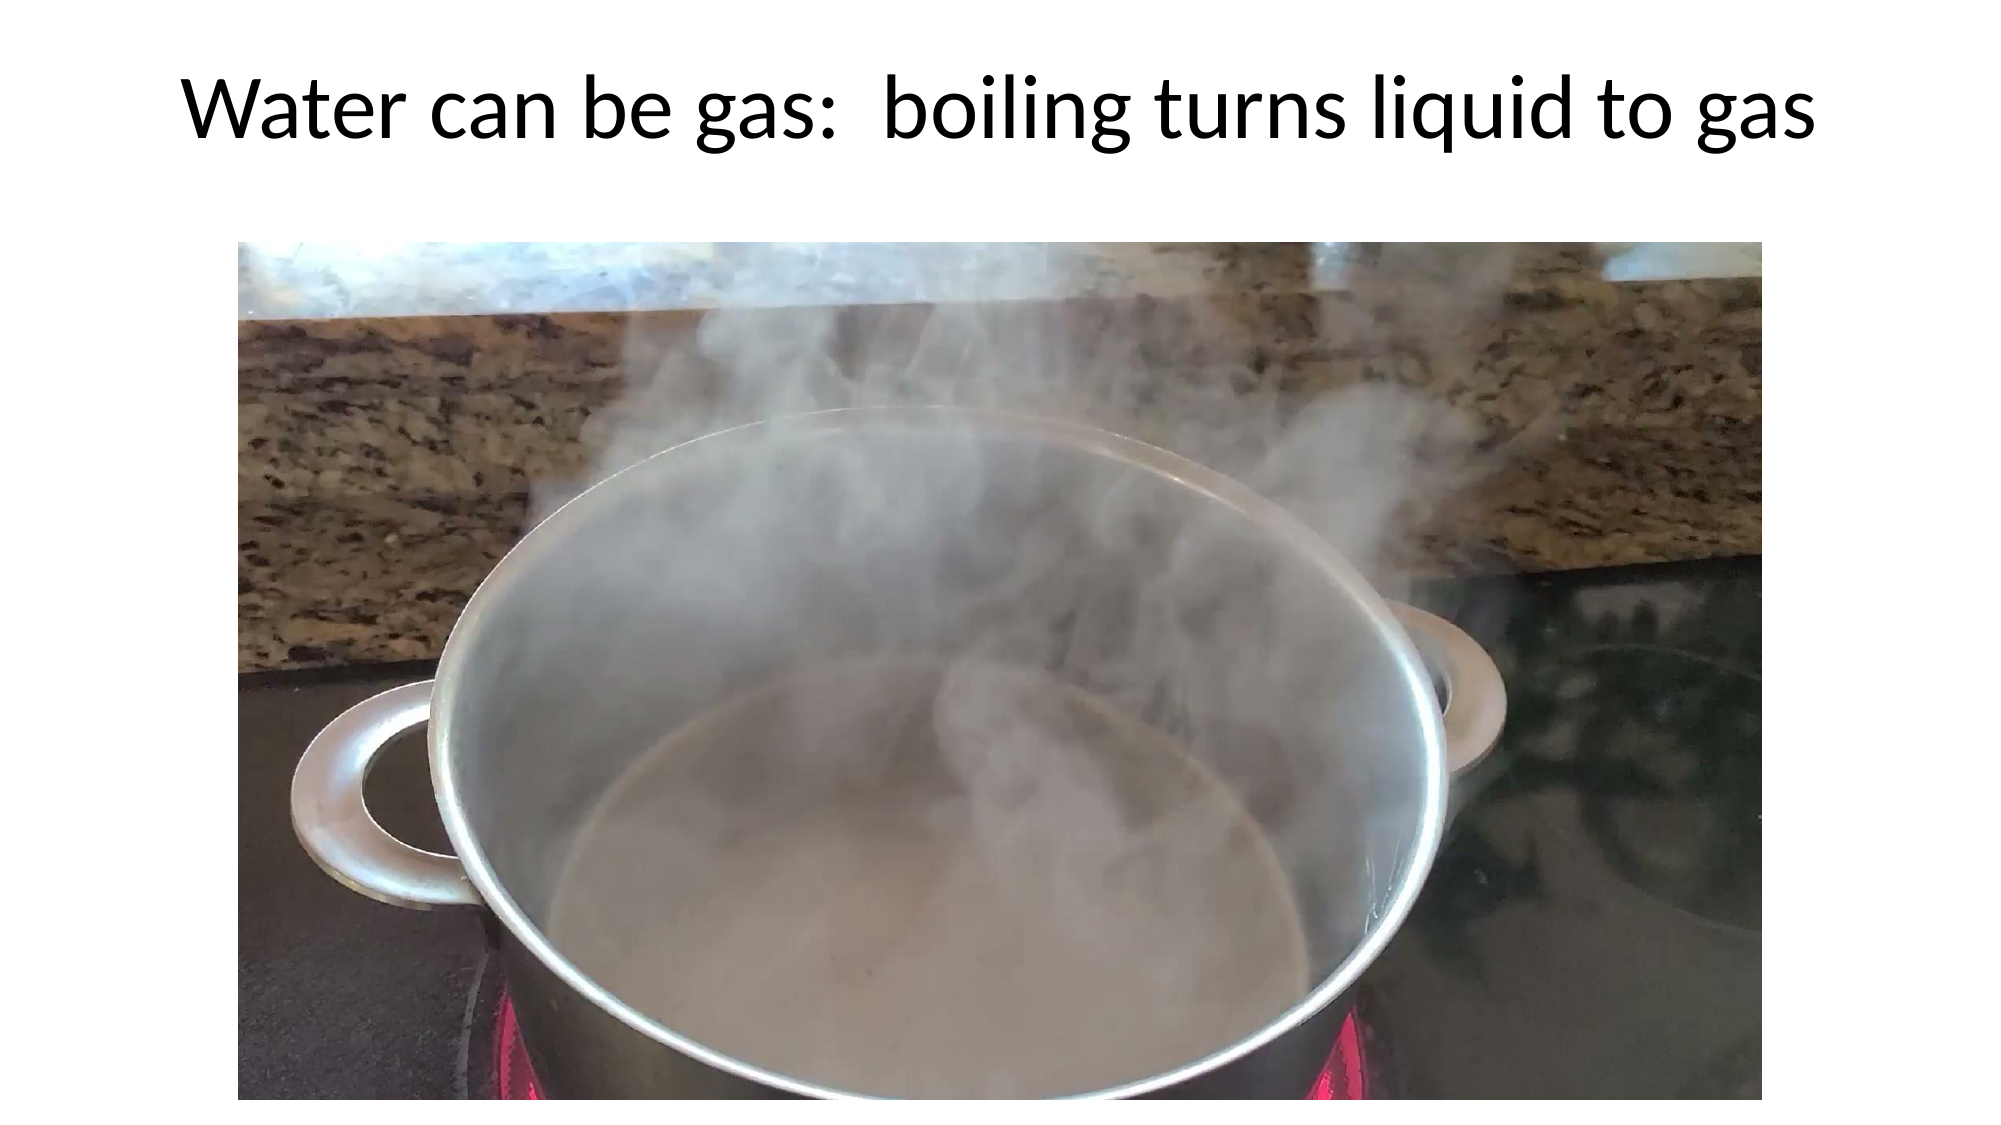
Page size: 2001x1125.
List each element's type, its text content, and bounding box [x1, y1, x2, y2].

title Water can be gas: boiling turns liquid to gas [161, 0, 1839, 218]
picture [238, 242, 1762, 1100]
